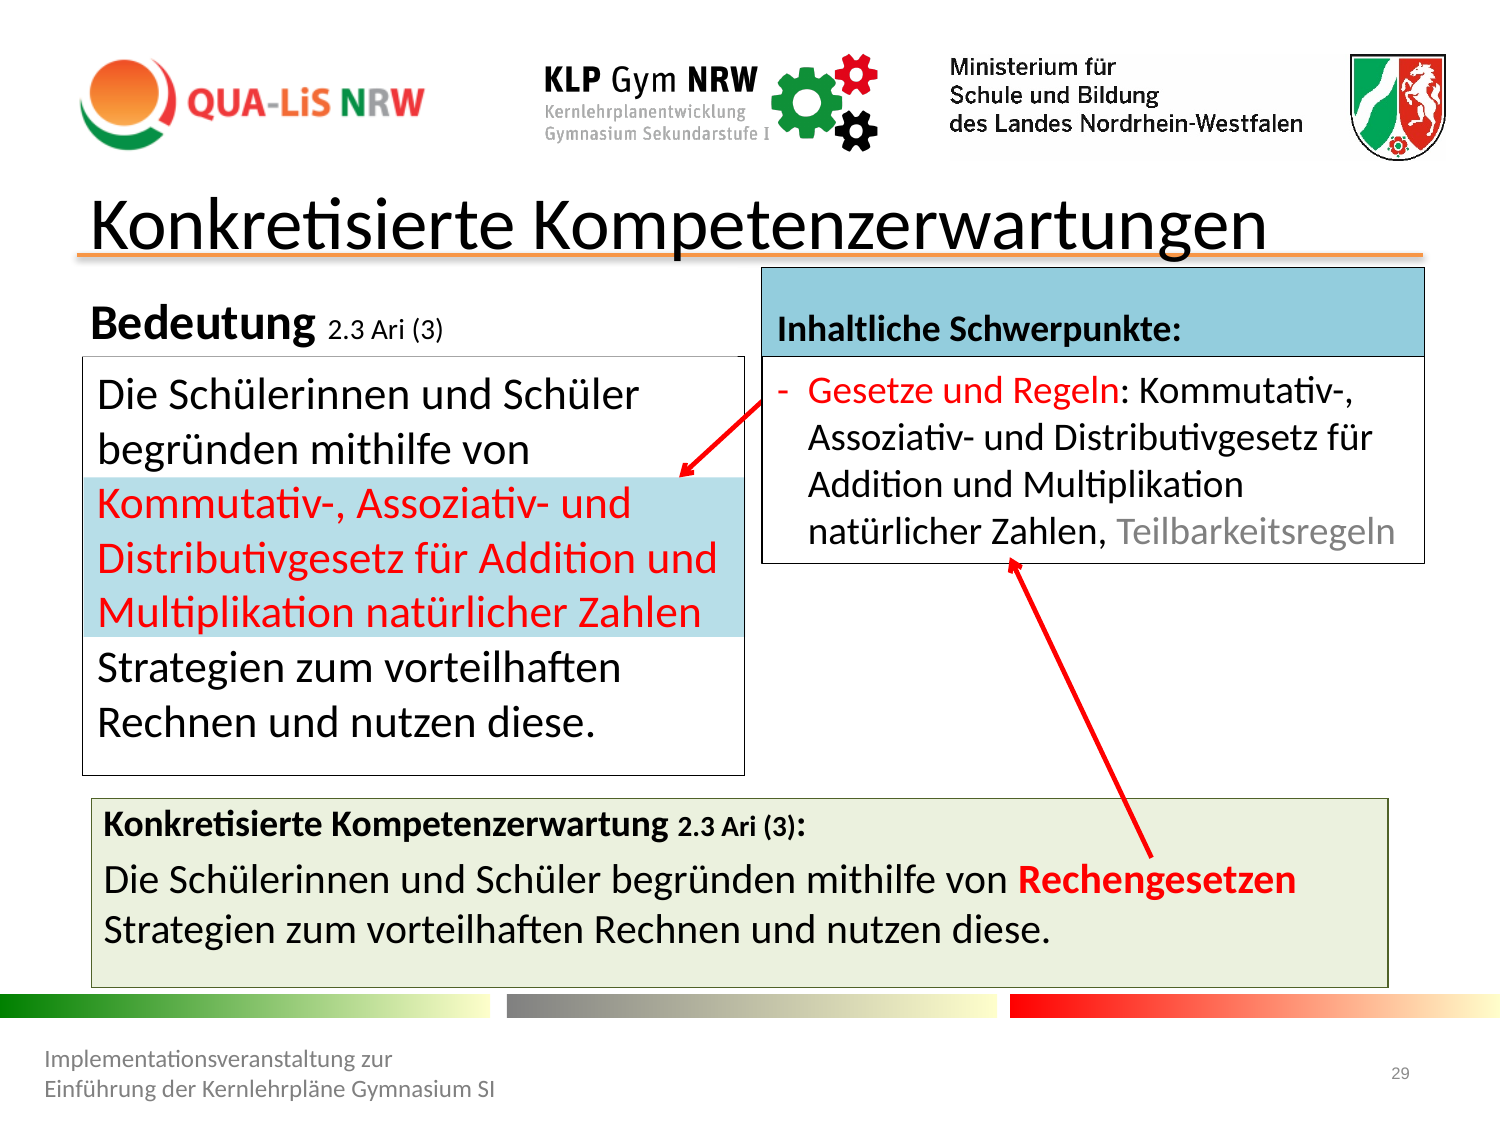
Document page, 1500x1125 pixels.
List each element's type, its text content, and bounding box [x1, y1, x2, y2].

slide_number 29 [1328, 1042, 1425, 1103]
list - Gesetze und Regeln: Kommutativ-, Assoziativ- und Distributivgesetz für Addition und Multiplikation natürlicher Zahlen, Teilbarkeitsregeln [761, 356, 1425, 564]
slide_number Implementationsveranstaltung zur Einführung der Kernlehrpläne Gymnasium SI [29, 1042, 516, 1103]
list Die Schülerinnen und Schüler begründen mithilfe von Kommutativ-, Assoziativ- und Distributivgesetz für Addition und Multiplikation natürlicher Zahlen Strategien zum vorteilhaften Rechnen und nutzen diese. [82, 356, 745, 776]
list Inhaltliche Schwerpunkte: [761, 279, 1425, 356]
list Bedeutung 2.3 Ari (3) [75, 267, 738, 357]
text_box Konkretisierte Kompetenzerwartung 2.3 Ari (3): Die Schülerinnen und Schüler begründen mithilfe von Rechengesetzen Strategien zum vorteilhaften Rechnen und nutzen diese. [91, 798, 1388, 988]
title Konkretisierte Kompetenzerwartungen [75, 160, 1425, 279]
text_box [1009, 556, 1152, 858]
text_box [678, 396, 767, 478]
picture [77, 52, 431, 154]
picture [950, 54, 1446, 161]
picture [501, 28, 908, 160]
